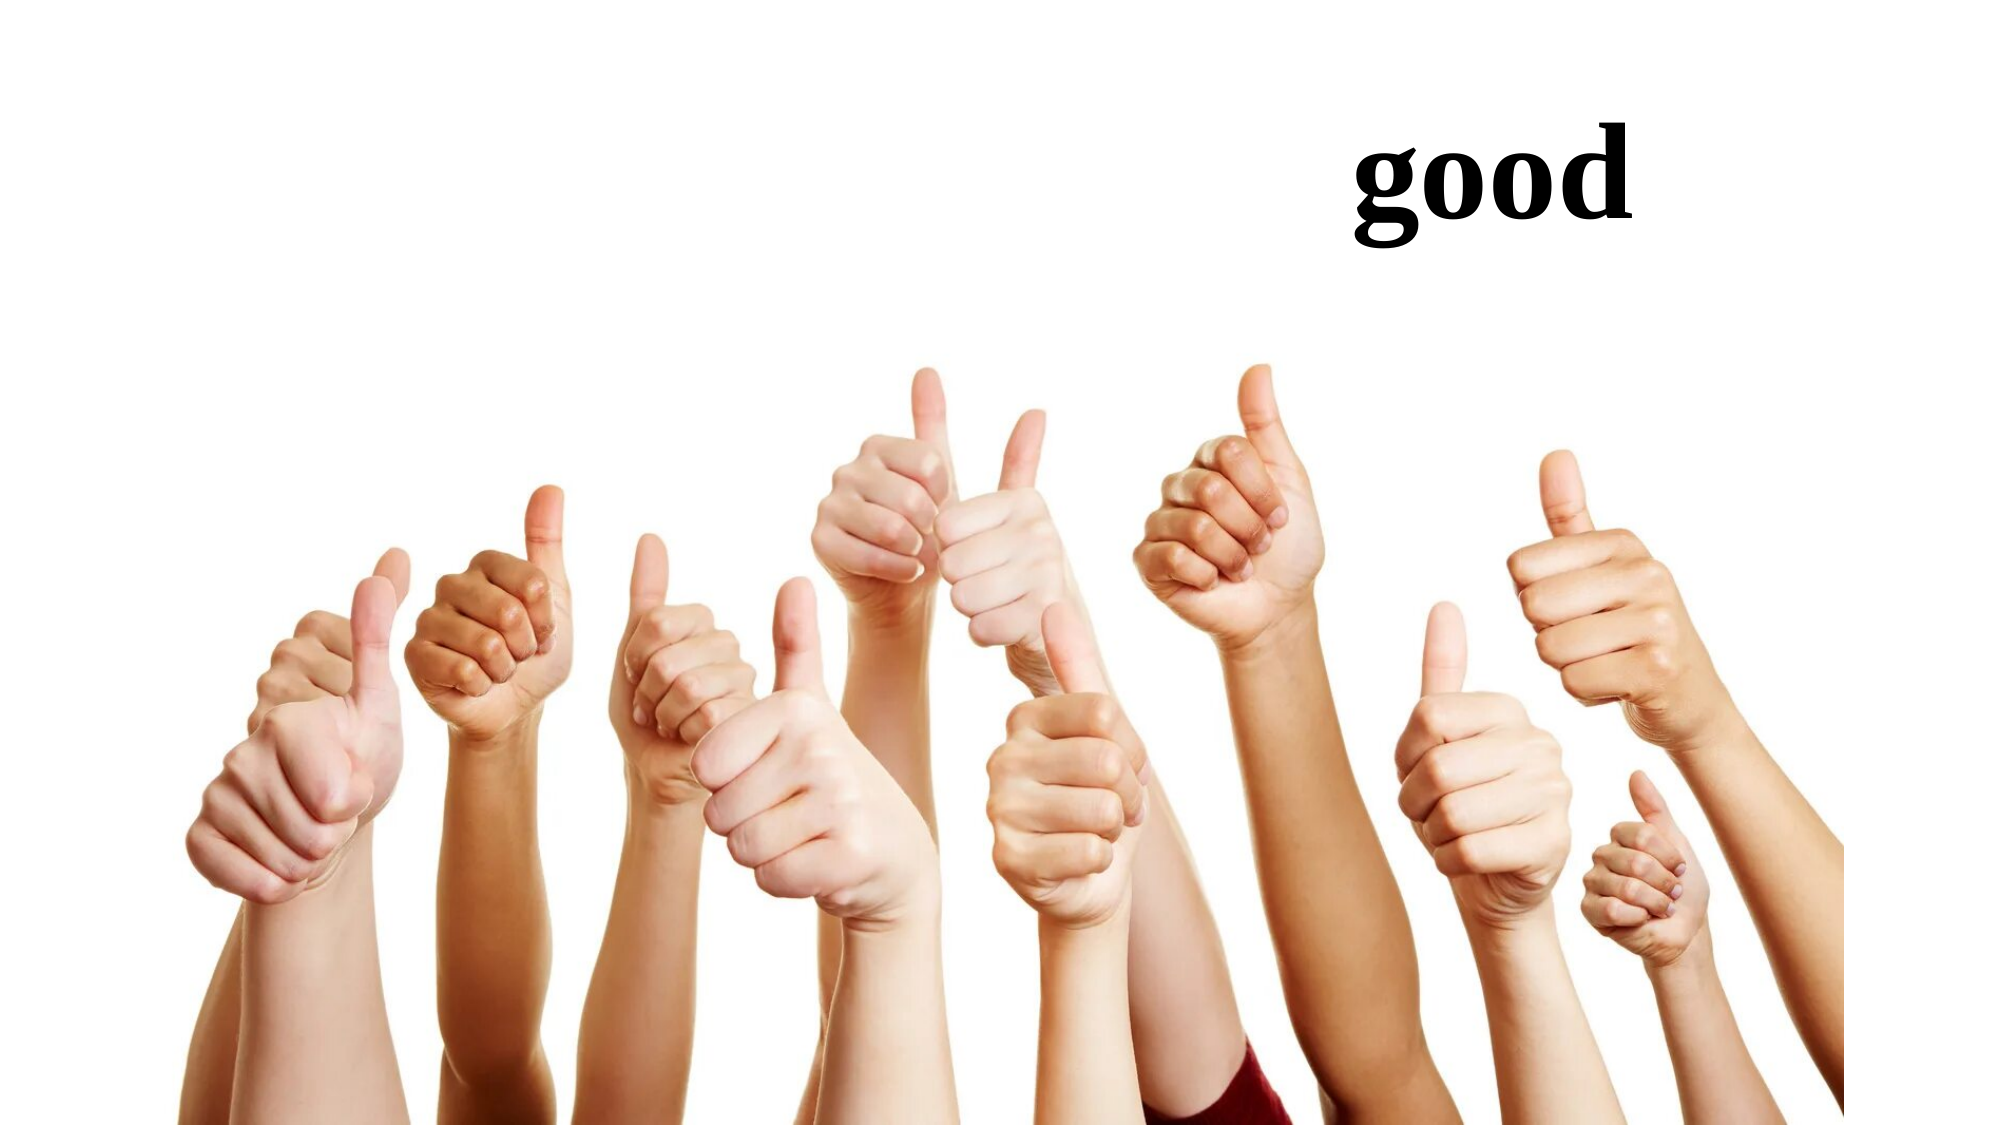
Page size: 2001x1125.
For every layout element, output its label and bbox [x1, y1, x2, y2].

picture [156, 0, 1844, 1125]
